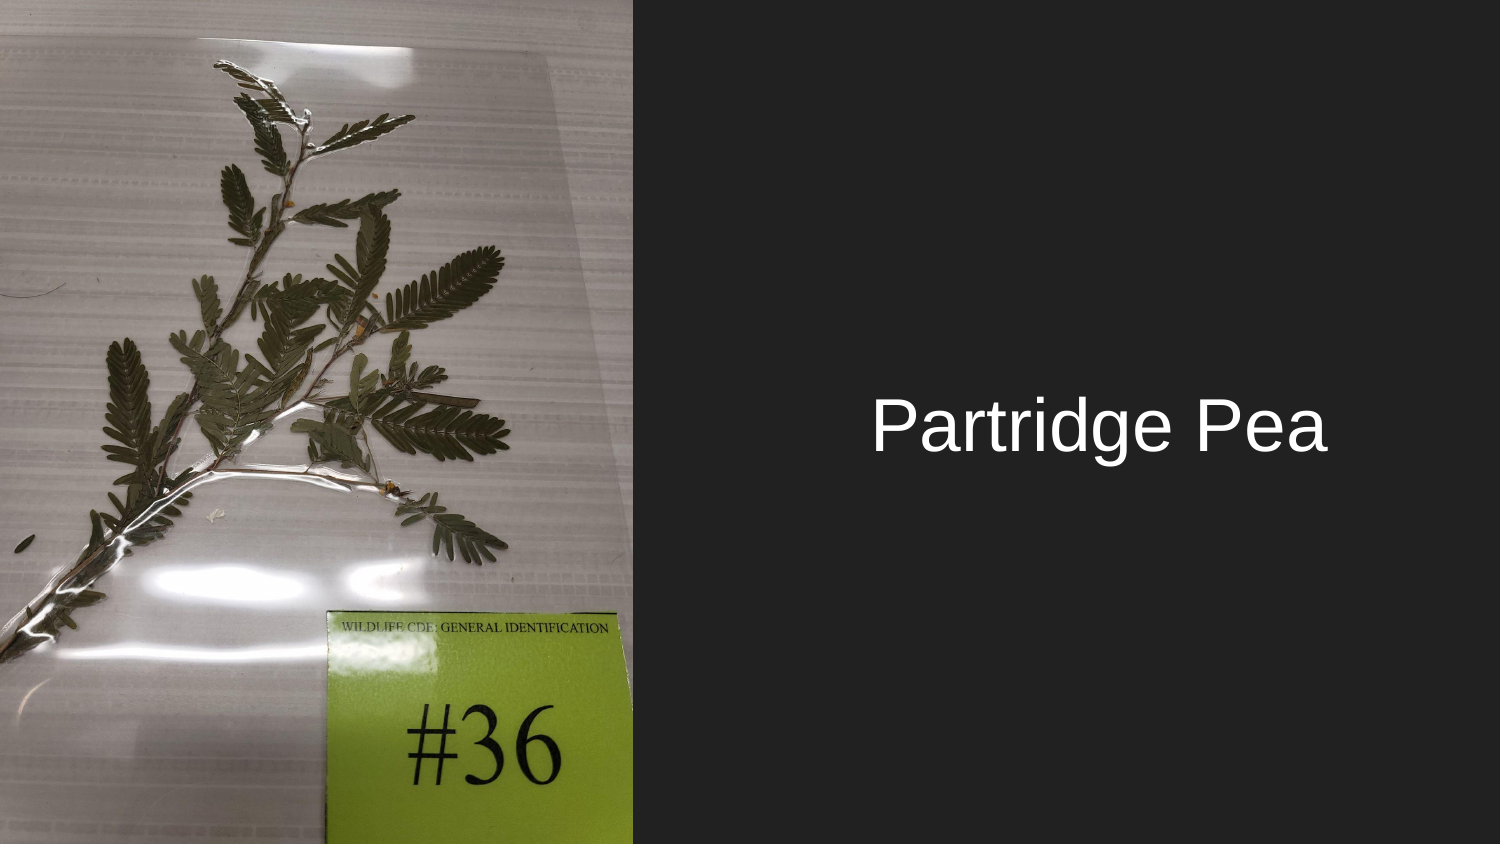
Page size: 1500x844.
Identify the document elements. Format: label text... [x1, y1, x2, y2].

picture [0, 0, 633, 844]
title Partridge Pea [750, 352, 1449, 491]
